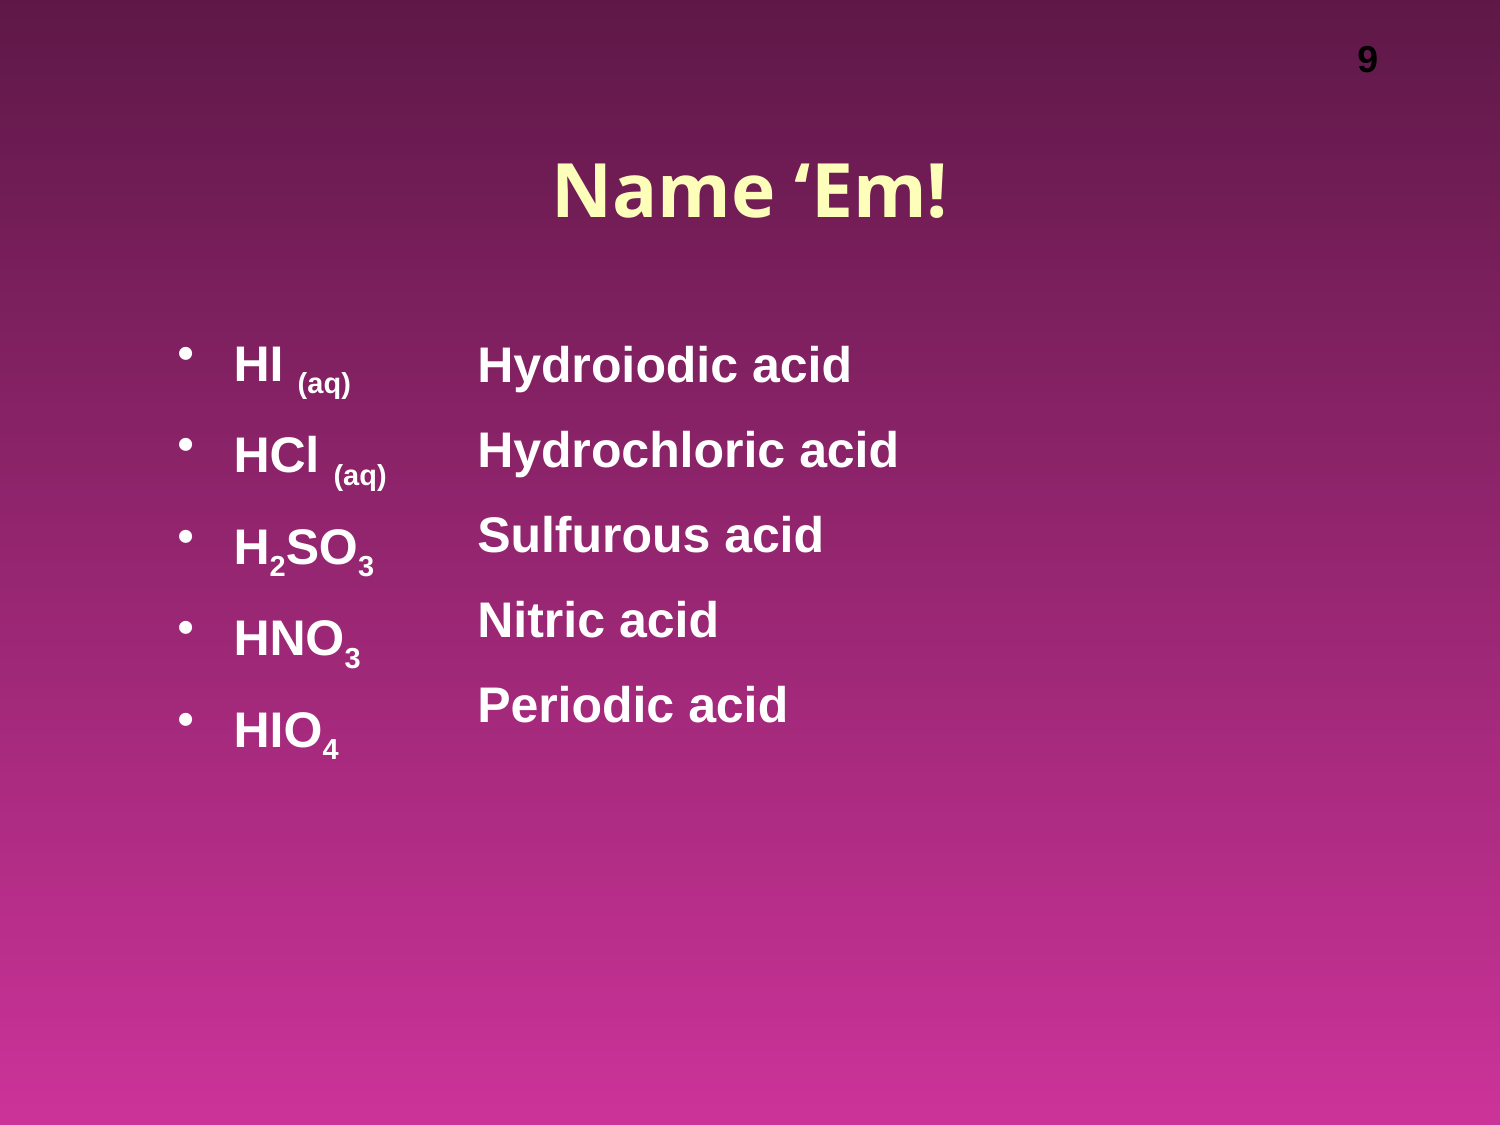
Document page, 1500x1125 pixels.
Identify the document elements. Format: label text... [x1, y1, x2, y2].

title Name ‘Em! [162, 99, 1338, 288]
list HI (aq) HCl (aq) H2SO3 HNO3 HIO4 [162, 324, 566, 900]
text_box Hydroiodic acid Hydrochloric acid Sulfurous acid Nitric acid Periodic acid [462, 324, 1213, 740]
